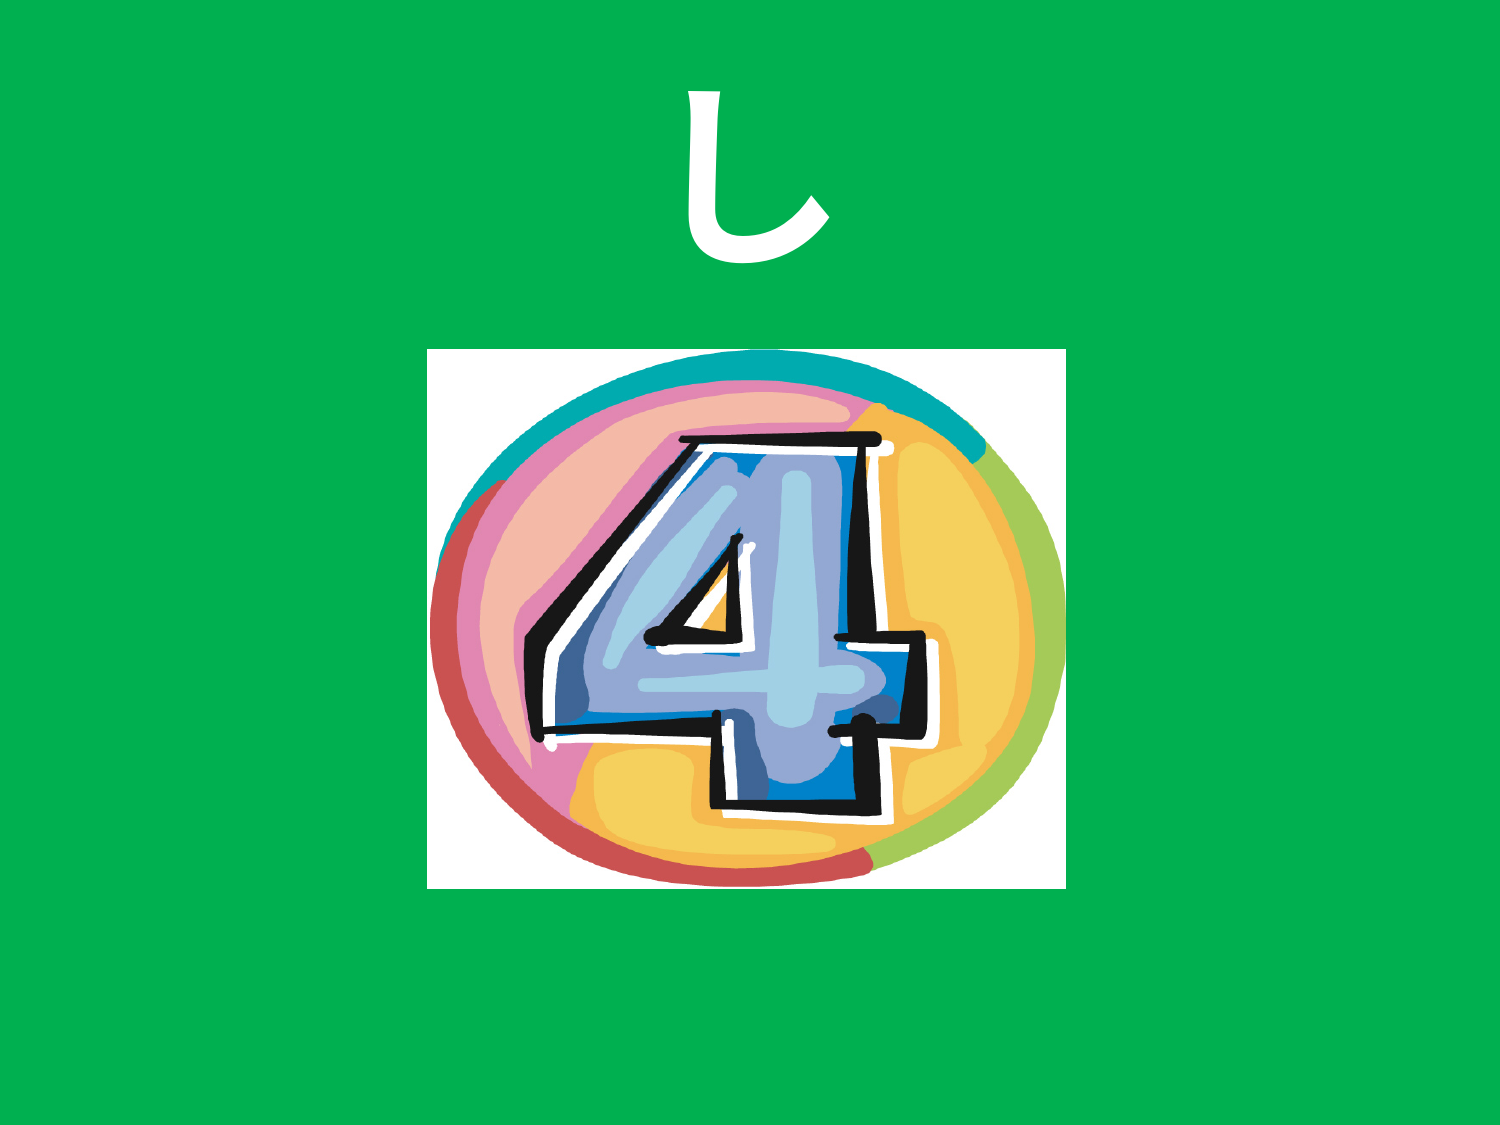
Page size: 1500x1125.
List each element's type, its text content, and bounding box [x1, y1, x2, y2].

title し [565, 42, 929, 299]
picture [427, 349, 1066, 890]
